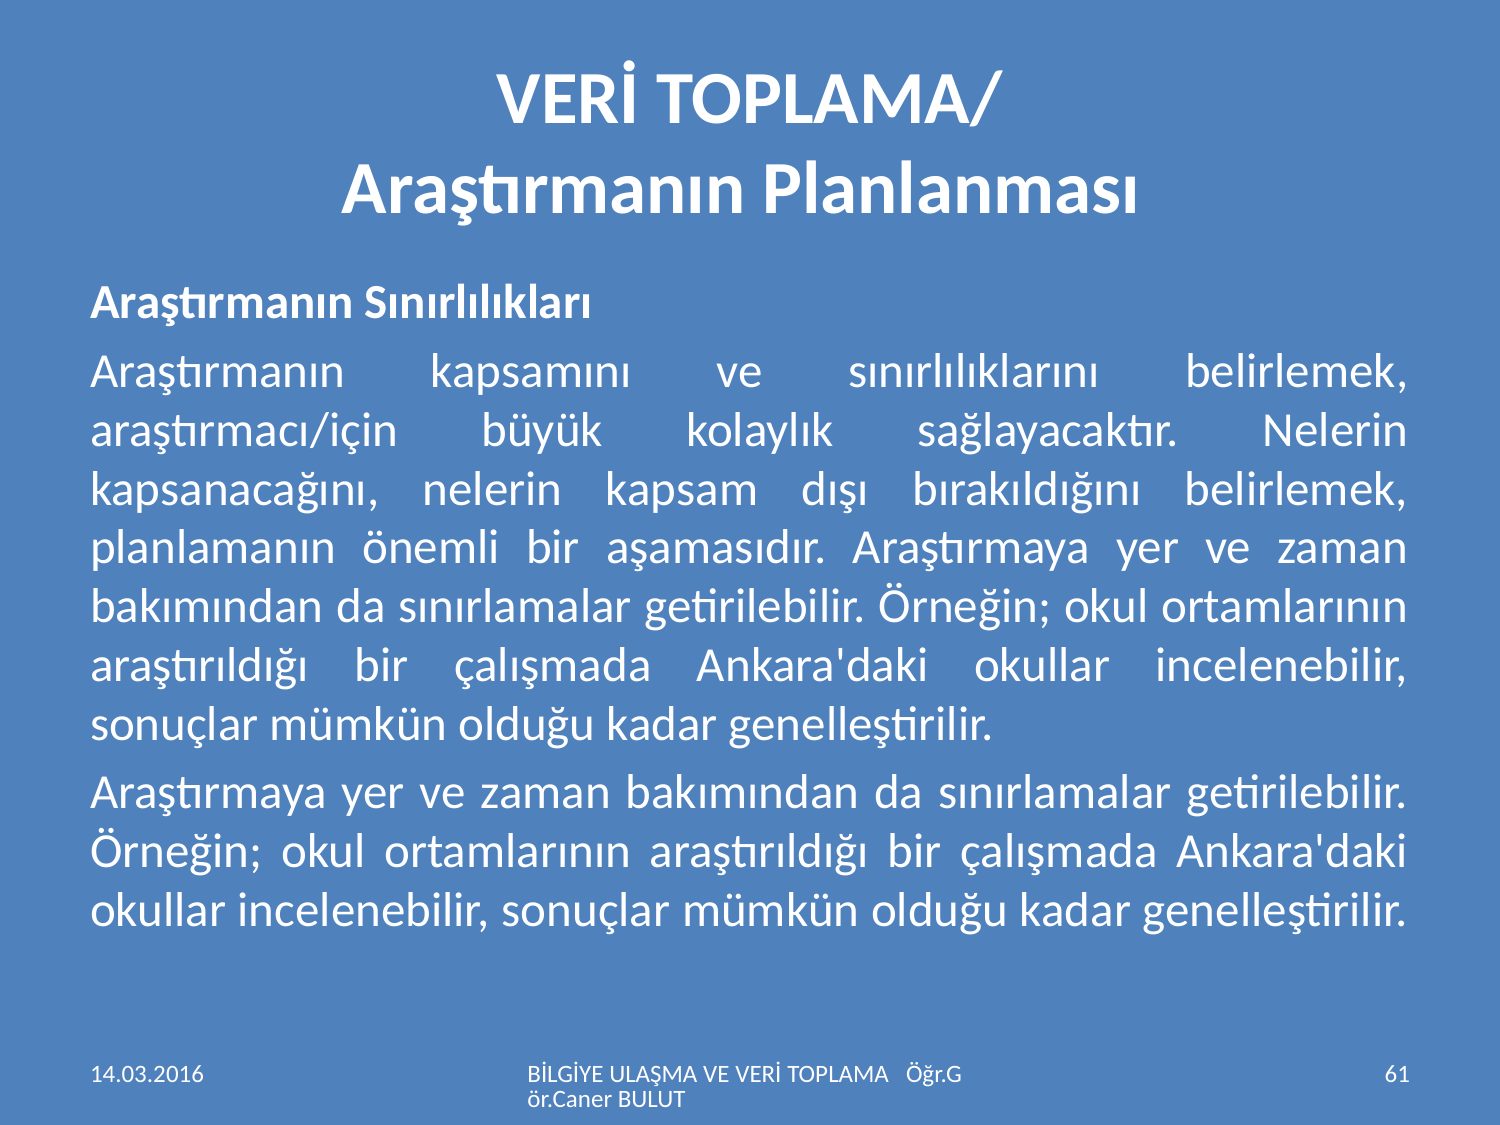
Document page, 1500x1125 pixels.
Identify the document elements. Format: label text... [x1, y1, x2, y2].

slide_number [75, 1042, 425, 1103]
footer BİLGİYE ULAŞMA VE VERİ TOPLAMA Öğr.Gör.Caner BULUT [512, 1042, 988, 1103]
slide_number 61 [1074, 1042, 1425, 1103]
list Araştırmanın Sınırlılıkları Araştırmanın kapsamını ve sınırlılıklarını belirlemek, araştırmacı/için büyük kolaylık sağlayacaktır. Nelerin kapsanacağını, nelerin kapsam dışı bırakıldığını belirlemek, planlamanın önemli bir aşamasıdır. Araştırmaya yer ve zaman bakımından da sınırlamalar getirilebilir. Örneğin; okul ortamlarının araştırıldığı bir çalışmada Ankara'daki okullar incelenebilir, sonuçlar mümkün olduğu kadar genelleştirilir. Araştırmaya yer ve zaman bakımından da sınırlamalar getirilebilir. Örneğin; okul ortamlarının araştırıldığı bir çalışmada Ankara'daki okullar incelenebilir, sonuçlar mümkün olduğu kadar genelleştirilir. [75, 262, 1425, 1005]
title VERİ TOPLAMA/ Araştırmanın Planlanması [75, 45, 1425, 233]
